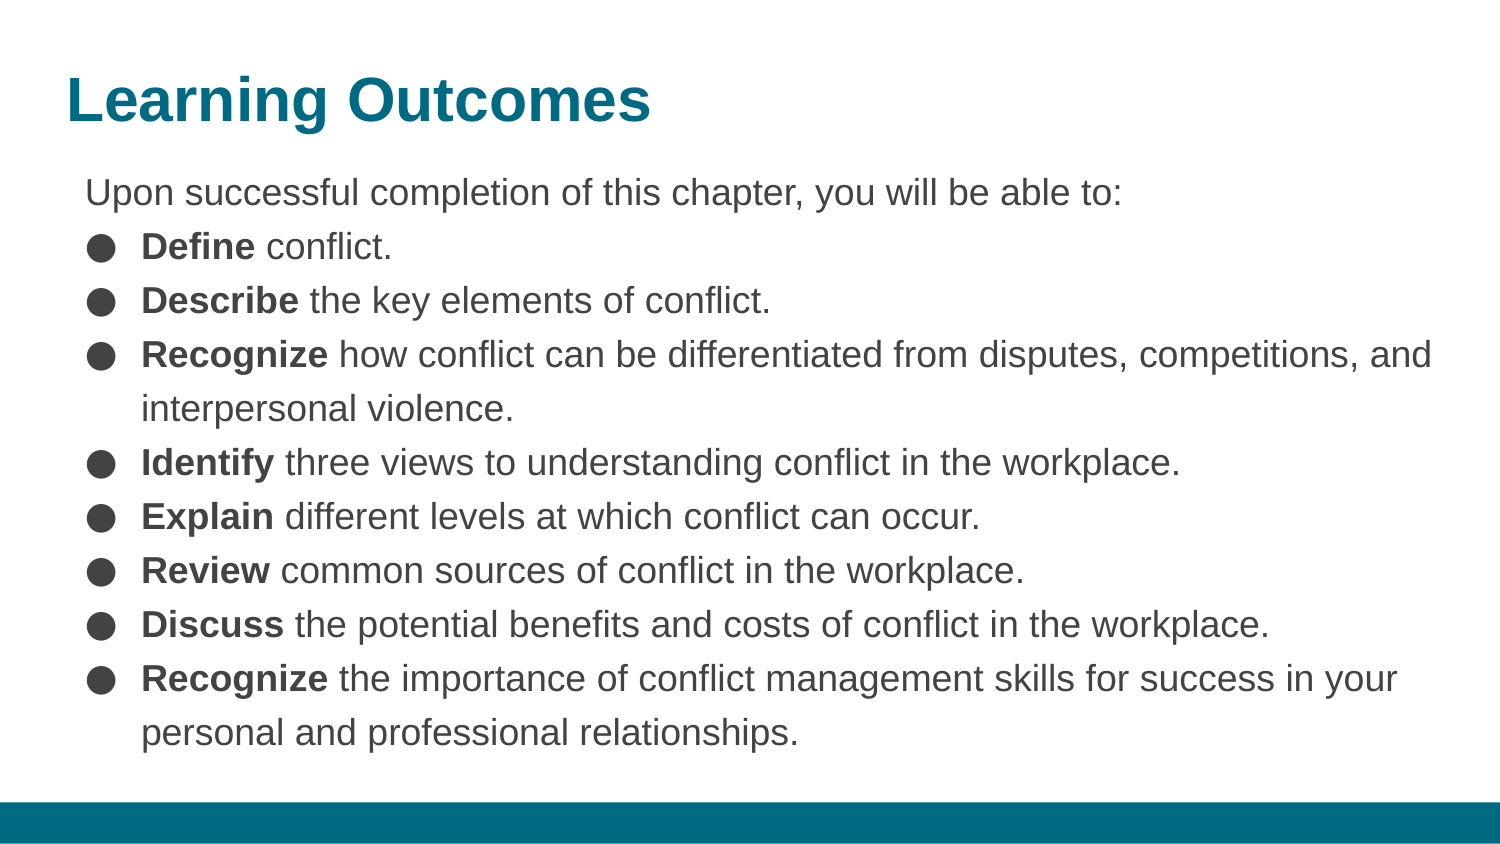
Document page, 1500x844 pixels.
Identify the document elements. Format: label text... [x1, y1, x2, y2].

title Learning Outcomes [51, 44, 1449, 144]
list Upon successful completion of this chapter, you will be able to: Define conflict. Describe the key elements of conflict. Recognize how conflict can be differentiated from disputes, competitions, and interpersonal violence. Identify three views to understanding conflict in the workplace. Explain different levels at which conflict can occur. Review common sources of conflict in the workplace. Discuss the potential benefits and costs of conflict in the workplace. Recognize the importance of conflict management skills for success in your personal and professional relationships. [51, 144, 1449, 778]
